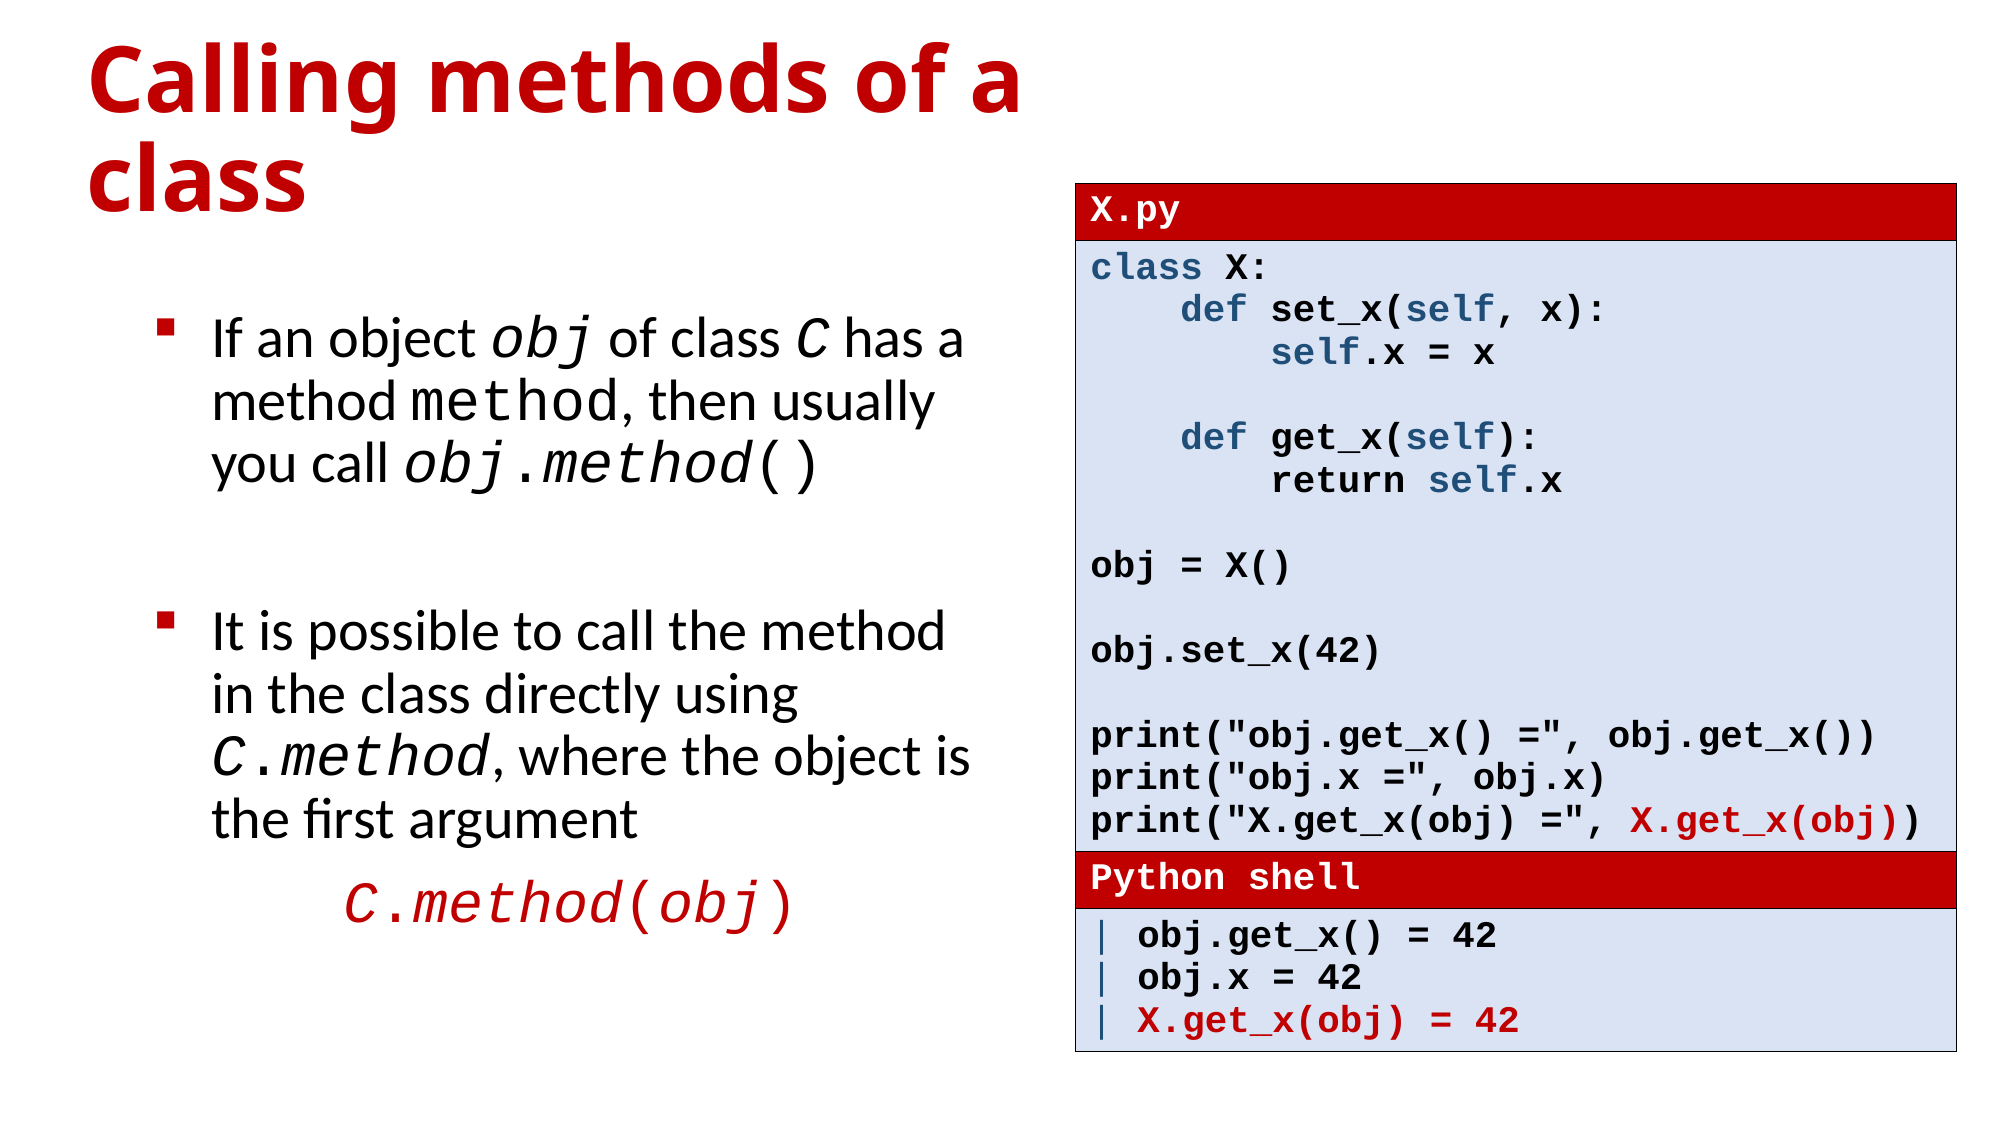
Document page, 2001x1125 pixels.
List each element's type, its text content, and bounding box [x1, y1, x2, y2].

table_cell class X: def set_x(self, x): self.x = x def get_x(self): return self.x obj = X() obj.set_x(42) print("obj.get_x() =", obj.get_x()) print("obj.x =", obj.x) print("X.get_x(obj) =", X.get_x(obj)) [1076, 241, 1956, 851]
title Calling methods of a class [70, 23, 1158, 242]
table_header X.py [1076, 184, 1956, 240]
table_cell Python shell [1076, 852, 1956, 908]
table_cell obj.get_x() = 42 obj.x = 42 X.get_x(obj) = 42 [1076, 909, 1956, 1051]
list If an object obj of class C has a method method, then usually you call obj.method() It is possible to call the method in the class directly using C.method, where the object is the first argument C.method(obj) [137, 299, 1005, 1055]
